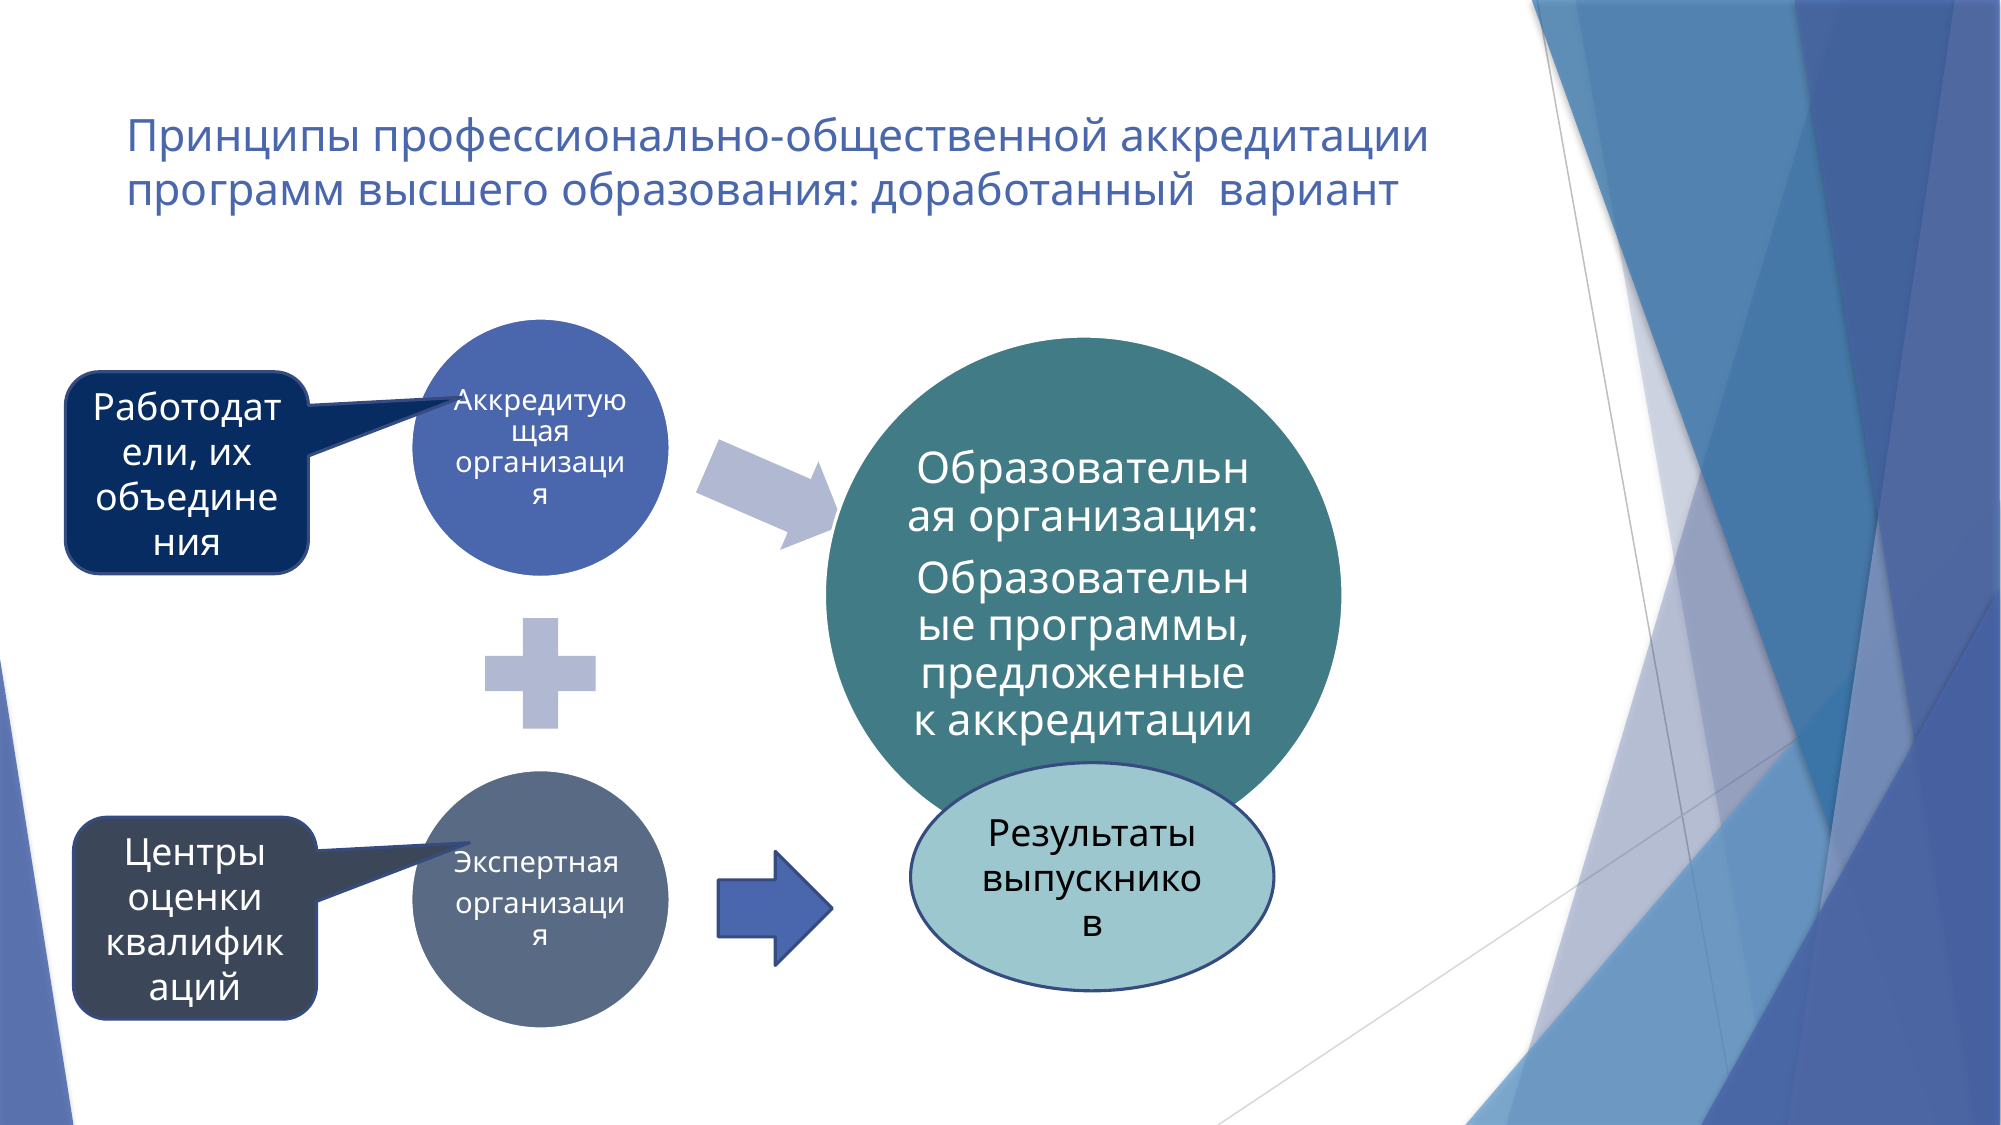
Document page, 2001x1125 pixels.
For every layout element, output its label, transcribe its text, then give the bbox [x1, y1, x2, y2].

text_box Работодатели, их объединения [63, 370, 167, 576]
title Принципы профессионально-общественной аккредитации программ высшего образования: доработанный вариант [111, 99, 1522, 288]
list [171, 317, 1584, 1030]
text_box Центры оценки квалификаций [71, 815, 167, 1021]
